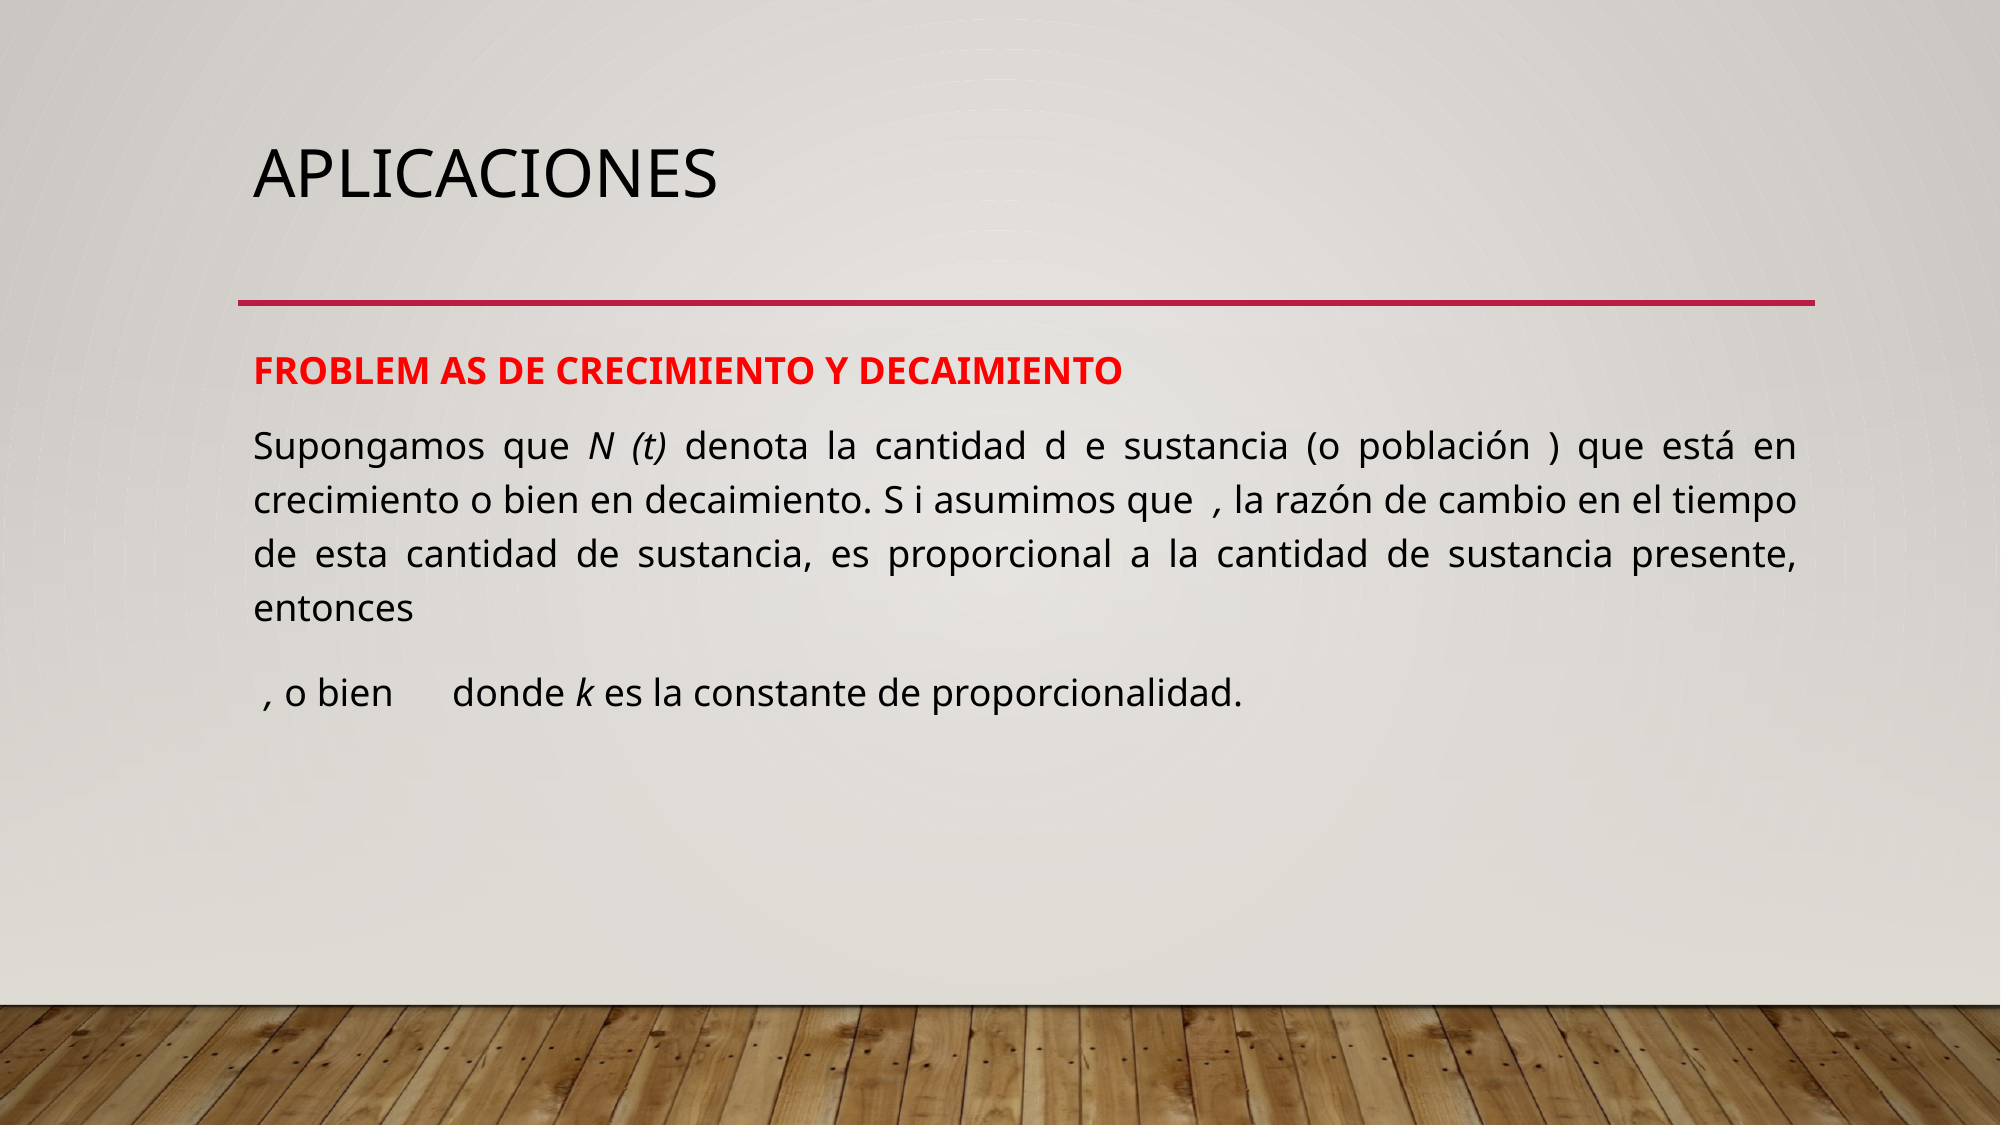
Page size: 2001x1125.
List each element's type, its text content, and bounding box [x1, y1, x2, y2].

picture [0, 1005, 2000, 1125]
title APLICACIONES [238, 131, 1814, 305]
